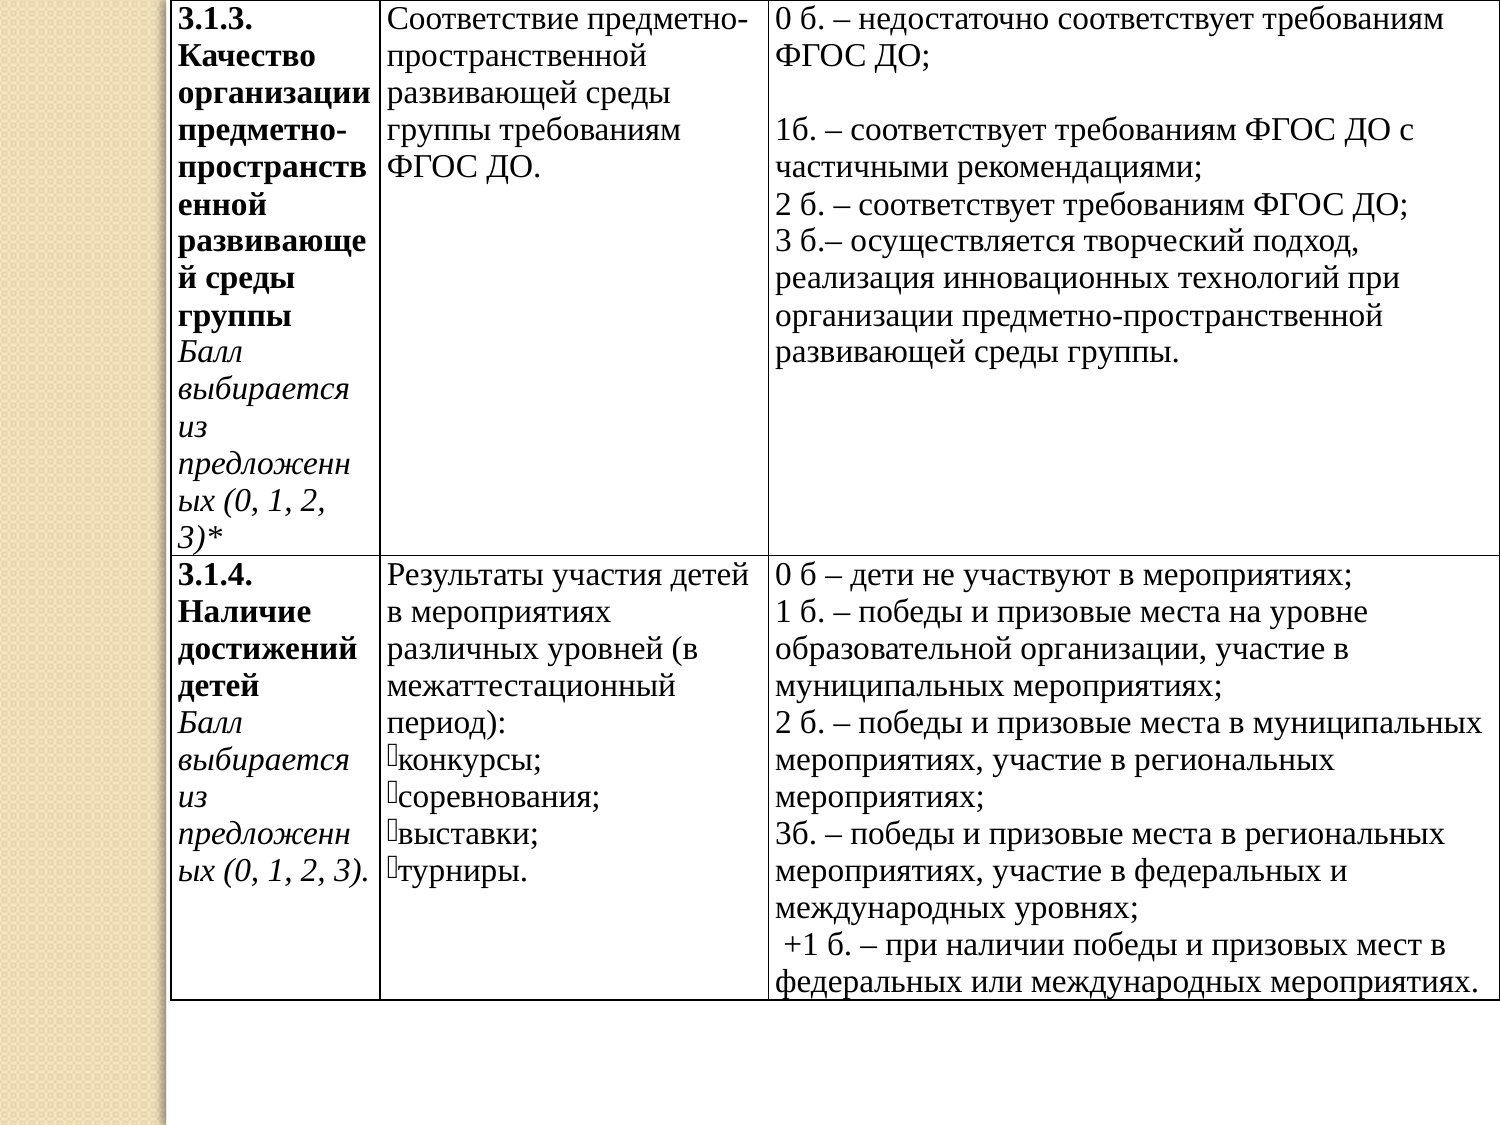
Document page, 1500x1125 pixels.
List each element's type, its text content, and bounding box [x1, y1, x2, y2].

table_header 0 б. – недостаточно соответствует требованиям ФГОС ДО; 1б. – соответствует требованиям ФГОС ДО с частичными рекомендациями; 2 б. – соответствует требованиям ФГОС ДО; 3 б.– осуществляется творческий подход, реализация инновационных технологий при организации предметно-пространственной развивающей среды группы. [769, 1, 1499, 555]
table_cell 3.1.4. Наличие достижений детей Балл выбирается из предложенных (0, 1, 2, 3). [172, 556, 379, 999]
table_header Соответствие предметно-пространственной развивающей среды группы требованиям ФГОС ДО. [381, 1, 768, 555]
table_cell 0 б – дети не участвуют в мероприятиях; 1 б. – победы и призовые места на уровне образовательной организации, участие в муниципальных мероприятиях; 2 б. – победы и призовые места в муниципальных мероприятиях, участие в региональных мероприятиях; 3б. – победы и призовые места в региональных мероприятиях, участие в федеральных и международных уровнях; +1 б. – при наличии победы и призовых мест в федеральных или международных мероприятиях. [769, 556, 1499, 999]
table_cell Результаты участия детей в мероприятиях различных уровней (в межаттестационный период): конкурсы; соревнования; выставки; турниры. [381, 556, 768, 999]
table_header 3.1.3. Качество организации предметно-пространственной развивающей среды группы Балл выбирается из предложенных (0, 1, 2, 3)* [172, 1, 379, 555]
